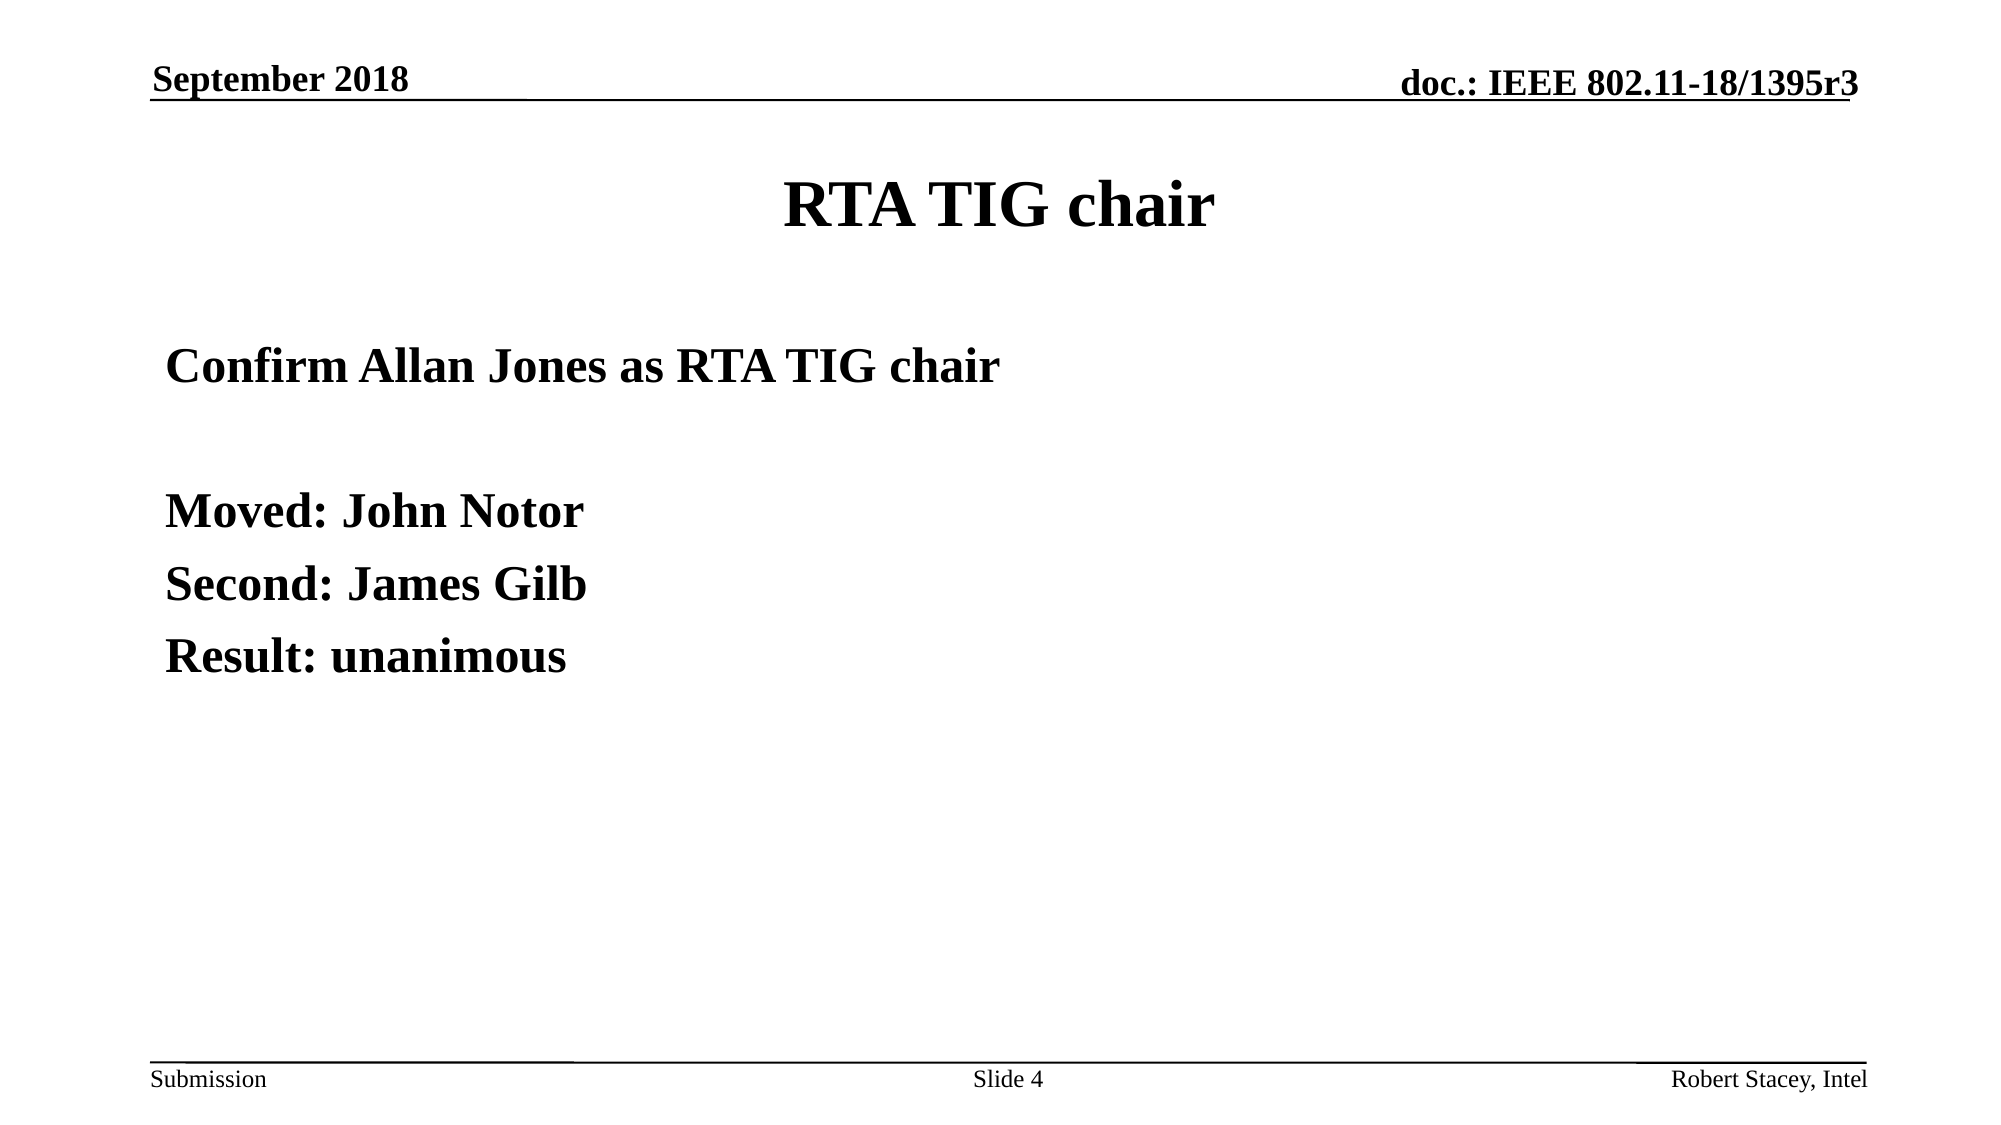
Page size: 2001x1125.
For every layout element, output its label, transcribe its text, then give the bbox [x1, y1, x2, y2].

footer Robert Stacey, Intel [1171, 1061, 1869, 1093]
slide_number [152, 54, 563, 100]
list Confirm Allan Jones as RTA TIG chair Moved: John Notor Second: James Gilb Result: unanimous [149, 324, 1850, 1000]
title RTA TIG chair [149, 112, 1850, 288]
slide_number Slide 4 [950, 1061, 1067, 1123]
